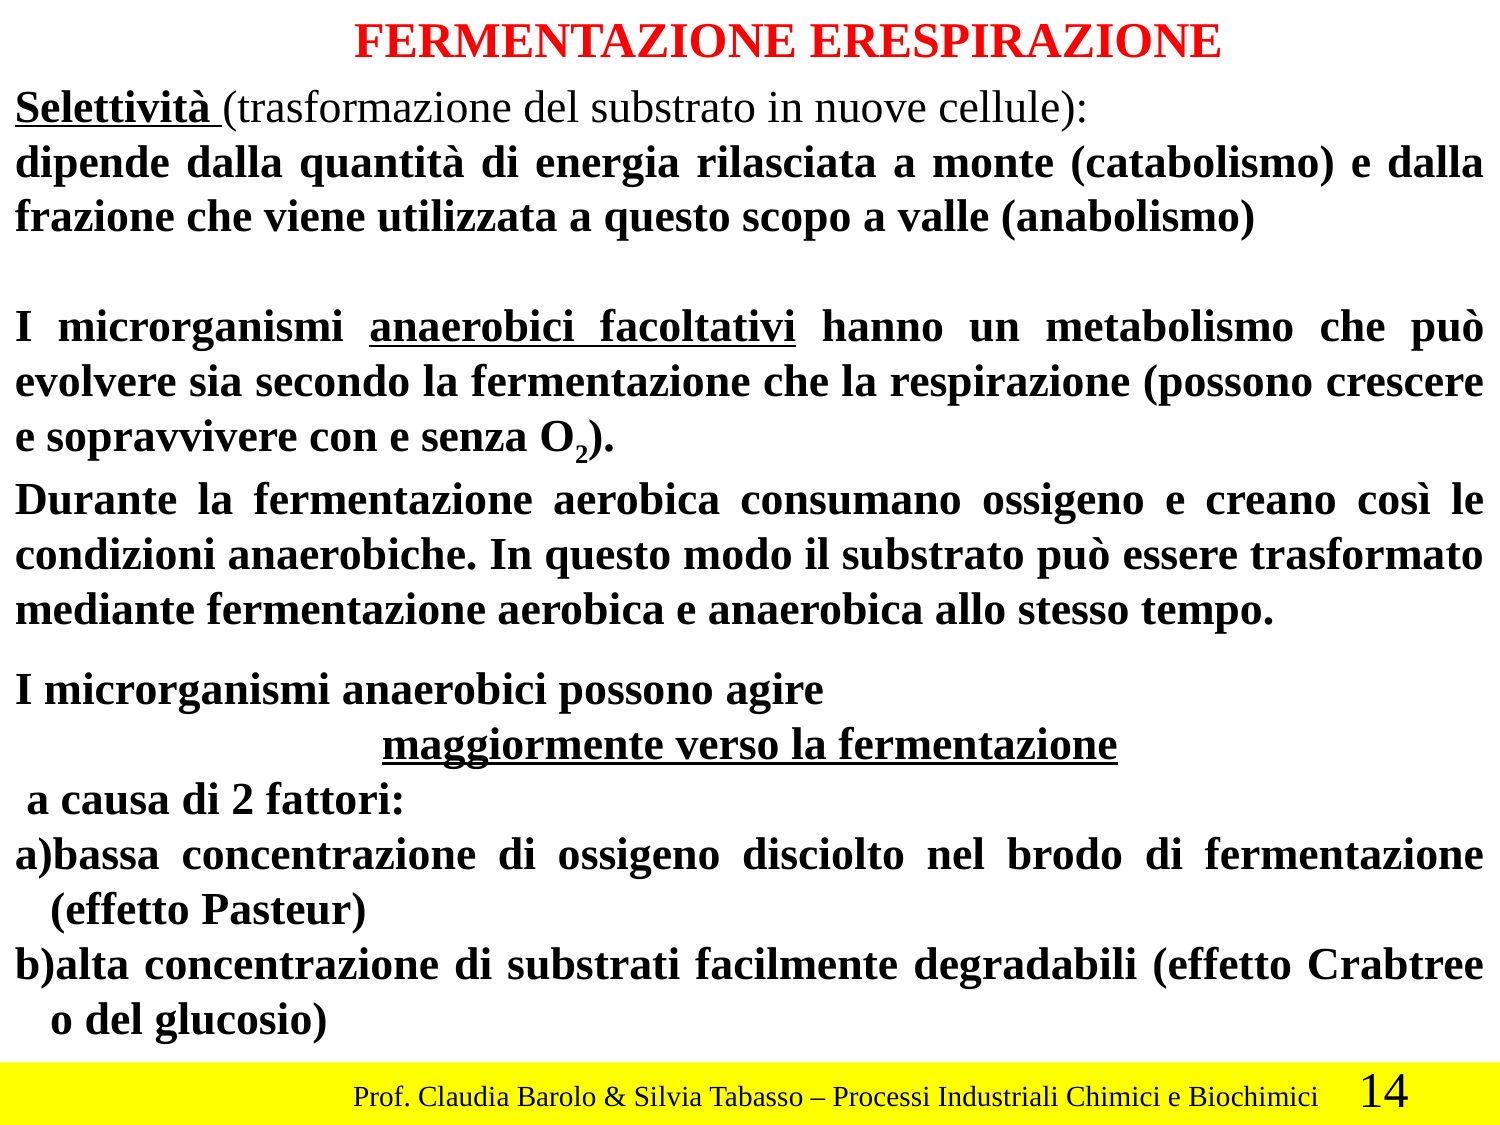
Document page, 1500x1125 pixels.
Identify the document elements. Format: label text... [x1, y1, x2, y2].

text_box Selettività (trasformazione del substrato in nuove cellule): dipende dalla quantità di energia rilasciata a monte (catabolismo) e dalla frazione che viene utilizzata a questo scopo a valle (anabolismo) I microrganismi anaerobici facoltativi hanno un metabolismo che può evolvere sia secondo la fermentazione che la respirazione (possono crescere e sopravvivere con e senza O2). Durante la fermentazione aerobica consumano ossigeno e creano così le condizioni anaerobiche. In questo modo il substrato può essere trasformato mediante fermentazione aerobica e anaerobica allo stesso tempo. I microrganismi anaerobici possono agire maggiormente verso la fermentazione a causa di 2 fattori: bassa concentrazione di ossigeno disciolto nel brodo di fermentazione (effetto Pasteur) alta concentrazione di substrati facilmente degradabili (effetto Crabtree o del glucosio) [0, 68, 1500, 1051]
text_box FERMENTAZIONE ERESPIRAZIONE [339, 0, 1238, 68]
text_box 14 [1343, 1051, 1500, 1125]
